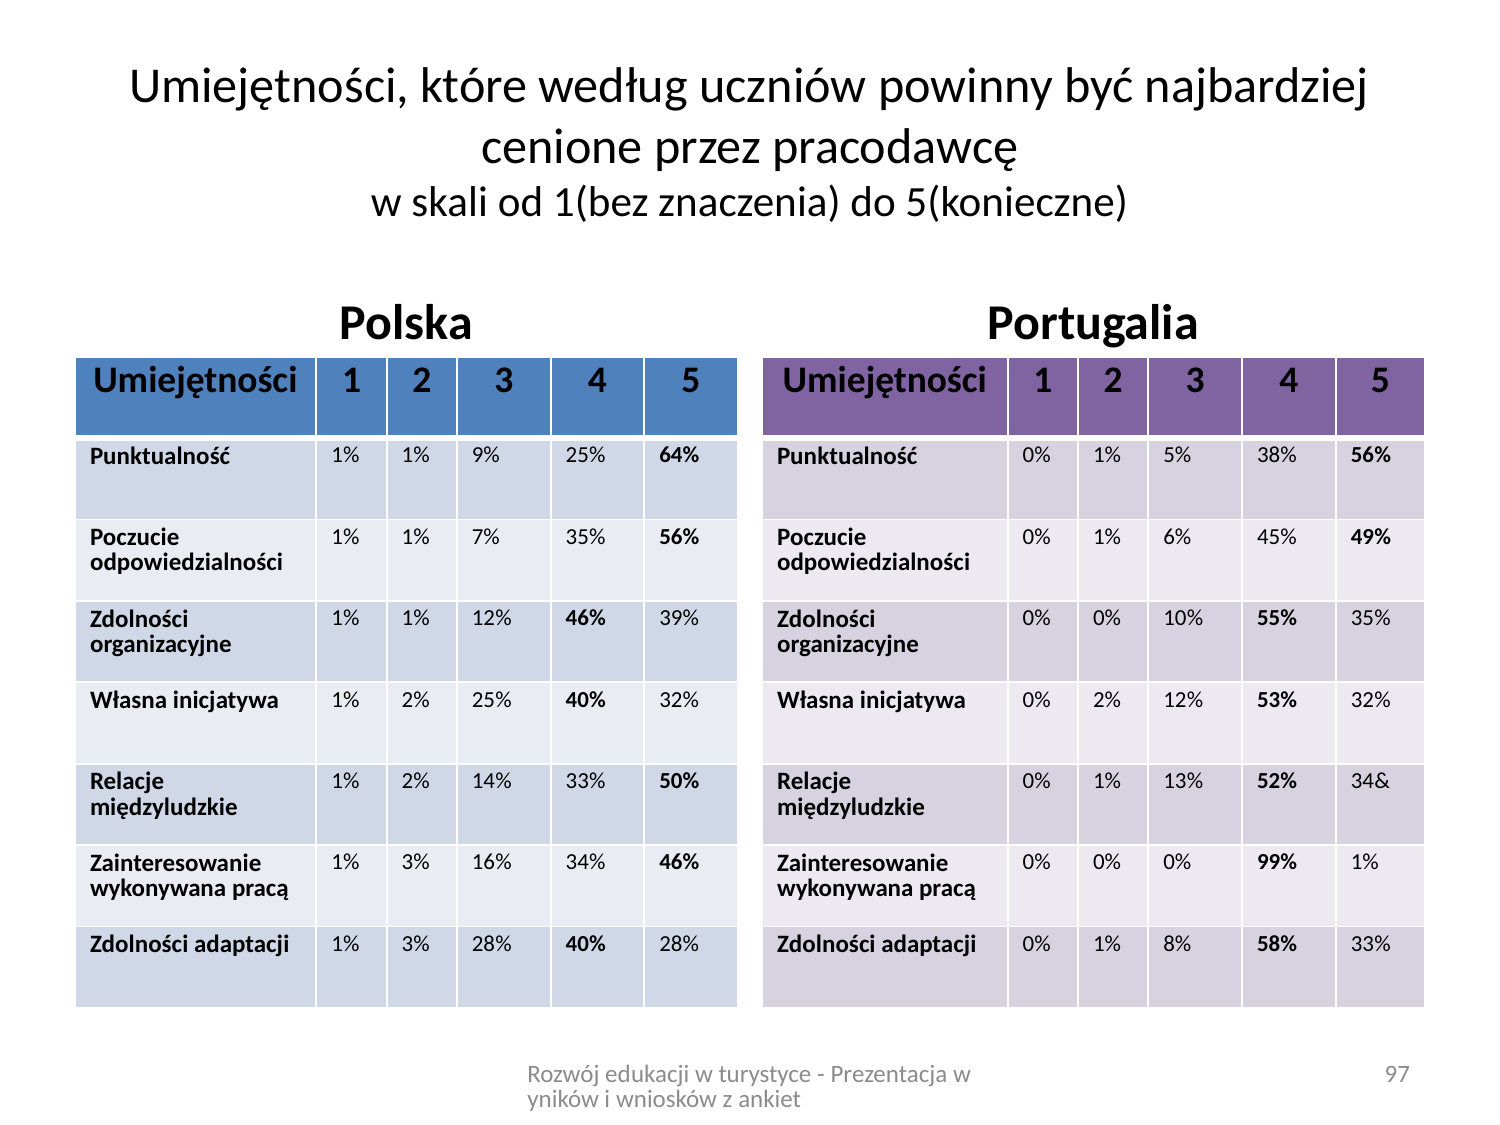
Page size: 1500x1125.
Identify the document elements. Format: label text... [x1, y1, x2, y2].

table_header Umiejętności [76, 358, 315, 435]
table_header 1 [317, 358, 386, 435]
table_cell 56% [645, 520, 737, 600]
table_cell 1% [317, 520, 386, 600]
table_cell 1% [317, 846, 386, 926]
table_cell 0% [1009, 765, 1077, 844]
table_cell 49% [1337, 520, 1424, 600]
table_header 3 [1149, 358, 1241, 435]
table_cell 1% [1079, 927, 1147, 1007]
table_cell 1% [317, 927, 386, 1007]
table_header Umiejętności [763, 358, 1007, 435]
table_cell Zdolności organizacyjne [763, 602, 1007, 681]
table_cell 1% [388, 520, 456, 600]
table_cell 1% [317, 441, 386, 519]
table_cell 55% [1243, 602, 1335, 681]
table_cell 50% [645, 765, 737, 844]
table_cell 0% [1009, 683, 1077, 763]
table_cell 16% [458, 846, 550, 926]
table_cell 40% [552, 683, 643, 763]
table_cell 1% [388, 441, 456, 519]
table_cell 32% [1337, 683, 1424, 763]
table_cell 1% [1337, 846, 1424, 926]
table_cell 40% [552, 927, 643, 1007]
table_cell Relacje międzyludzkie [763, 765, 1007, 844]
table_cell 34& [1337, 765, 1424, 844]
table_cell 1% [317, 765, 386, 844]
table_cell 0% [1079, 602, 1147, 681]
table_cell 46% [552, 602, 643, 681]
table_header 1 [1009, 358, 1077, 435]
table_cell 6% [1149, 520, 1241, 600]
table_header 5 [645, 358, 737, 435]
title Umiejętności, które według uczniów powinny być najbardziej cenione przez pracodawcę w skali od 1(bez znaczenia) do 5(konieczne) [75, 45, 1425, 233]
table_cell 38% [1243, 441, 1335, 519]
table_cell 1% [317, 602, 386, 681]
table_cell 10% [1149, 602, 1241, 681]
table_cell 0% [1009, 520, 1077, 600]
table_header 2 [1079, 358, 1147, 435]
table_cell 1% [1079, 441, 1147, 519]
table_cell Zdolności organizacyjne [76, 602, 315, 681]
table_header 3 [458, 358, 550, 435]
table_cell 33% [1337, 927, 1424, 1007]
table_cell 12% [1149, 683, 1241, 763]
table_cell Zainteresowanie wykonywana pracą [763, 846, 1007, 926]
table_header 2 [388, 358, 456, 435]
table_cell 35% [1337, 602, 1424, 681]
table_header 4 [1243, 358, 1335, 435]
table_header 4 [552, 358, 643, 435]
table_cell 12% [458, 602, 550, 681]
table_cell Punktualność [763, 441, 1007, 519]
table_cell 3% [388, 846, 456, 926]
table_cell 52% [1243, 765, 1335, 844]
table_cell 25% [552, 441, 643, 519]
table_cell 0% [1009, 441, 1077, 519]
table_cell 2% [1079, 683, 1147, 763]
table_cell Własna inicjatywa [763, 683, 1007, 763]
table_cell Własna inicjatywa [76, 683, 315, 763]
table_cell 3% [388, 927, 456, 1007]
table_cell 28% [458, 927, 550, 1007]
table_header 5 [1337, 358, 1424, 435]
table_cell 53% [1243, 683, 1335, 763]
table_cell 0% [1149, 846, 1241, 926]
table_cell 2% [388, 765, 456, 844]
table_cell 33% [552, 765, 643, 844]
table_cell 1% [1079, 520, 1147, 600]
table_cell 39% [645, 602, 737, 681]
table_cell 0% [1009, 846, 1077, 926]
table_cell 0% [1009, 602, 1077, 681]
table_cell 46% [645, 846, 737, 926]
table_cell 64% [645, 441, 737, 519]
footer Rozwój edukacji w turystyce - Prezentacja wyników i wniosków z ankiet [512, 1042, 988, 1103]
table_cell 28% [645, 927, 737, 1007]
list Portugalia [761, 251, 1425, 356]
table_cell 58% [1243, 927, 1335, 1007]
table_cell Poczucie odpowiedzialności [76, 520, 315, 600]
table_cell Relacje międzyludzkie [76, 765, 315, 844]
table_cell 14% [458, 765, 550, 844]
table_cell 7% [458, 520, 550, 600]
table_cell 35% [552, 520, 643, 600]
table_cell 5% [1149, 441, 1241, 519]
table_cell 32% [645, 683, 737, 763]
table_cell 9% [458, 441, 550, 519]
table_cell Zdolności adaptacji [76, 927, 315, 1007]
table_cell 1% [317, 683, 386, 763]
slide_number 97 [1074, 1042, 1425, 1103]
table_cell 0% [1079, 846, 1147, 926]
table_cell 45% [1243, 520, 1335, 600]
table_cell Zainteresowanie wykonywana pracą [76, 846, 315, 926]
table_cell 8% [1149, 927, 1241, 1007]
table_cell 1% [1079, 765, 1147, 844]
table_cell 25% [458, 683, 550, 763]
table_cell 34% [552, 846, 643, 926]
table_cell 99% [1243, 846, 1335, 926]
table_cell 2% [388, 683, 456, 763]
table_cell 1% [388, 602, 456, 681]
table_cell 56% [1337, 441, 1424, 519]
table_cell 13% [1149, 765, 1241, 844]
list Polska [75, 251, 738, 356]
table_cell Punktualność [76, 441, 315, 519]
table_cell Zdolności adaptacji [763, 927, 1007, 1007]
table_cell 0% [1009, 927, 1077, 1007]
table_cell Poczucie odpowiedzialności [763, 520, 1007, 600]
